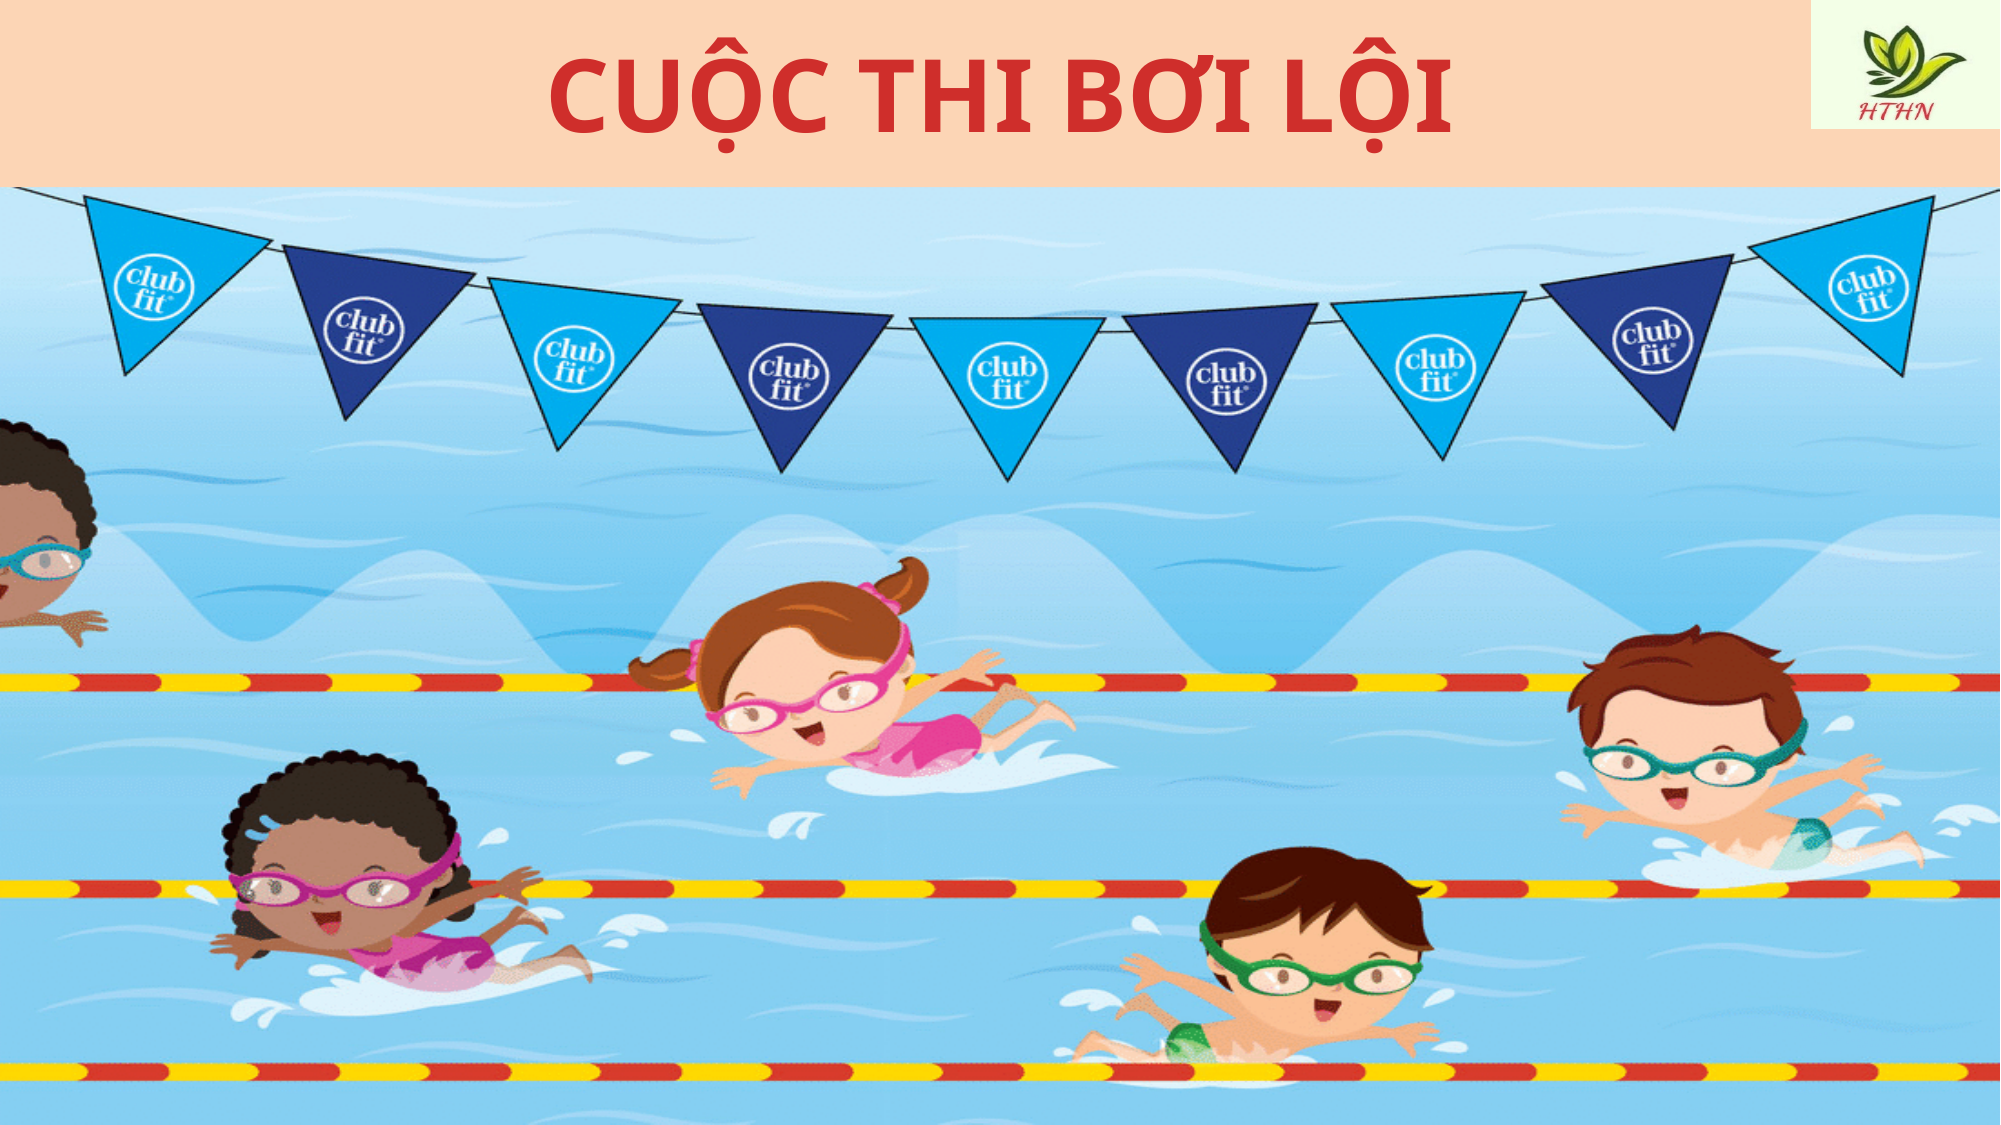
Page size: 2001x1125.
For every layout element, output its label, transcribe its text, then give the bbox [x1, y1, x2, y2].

text_box CUỘC THI BƠI LỘI [0, 0, 2000, 171]
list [0, 172, 2000, 1125]
picture [1810, 0, 2000, 129]
